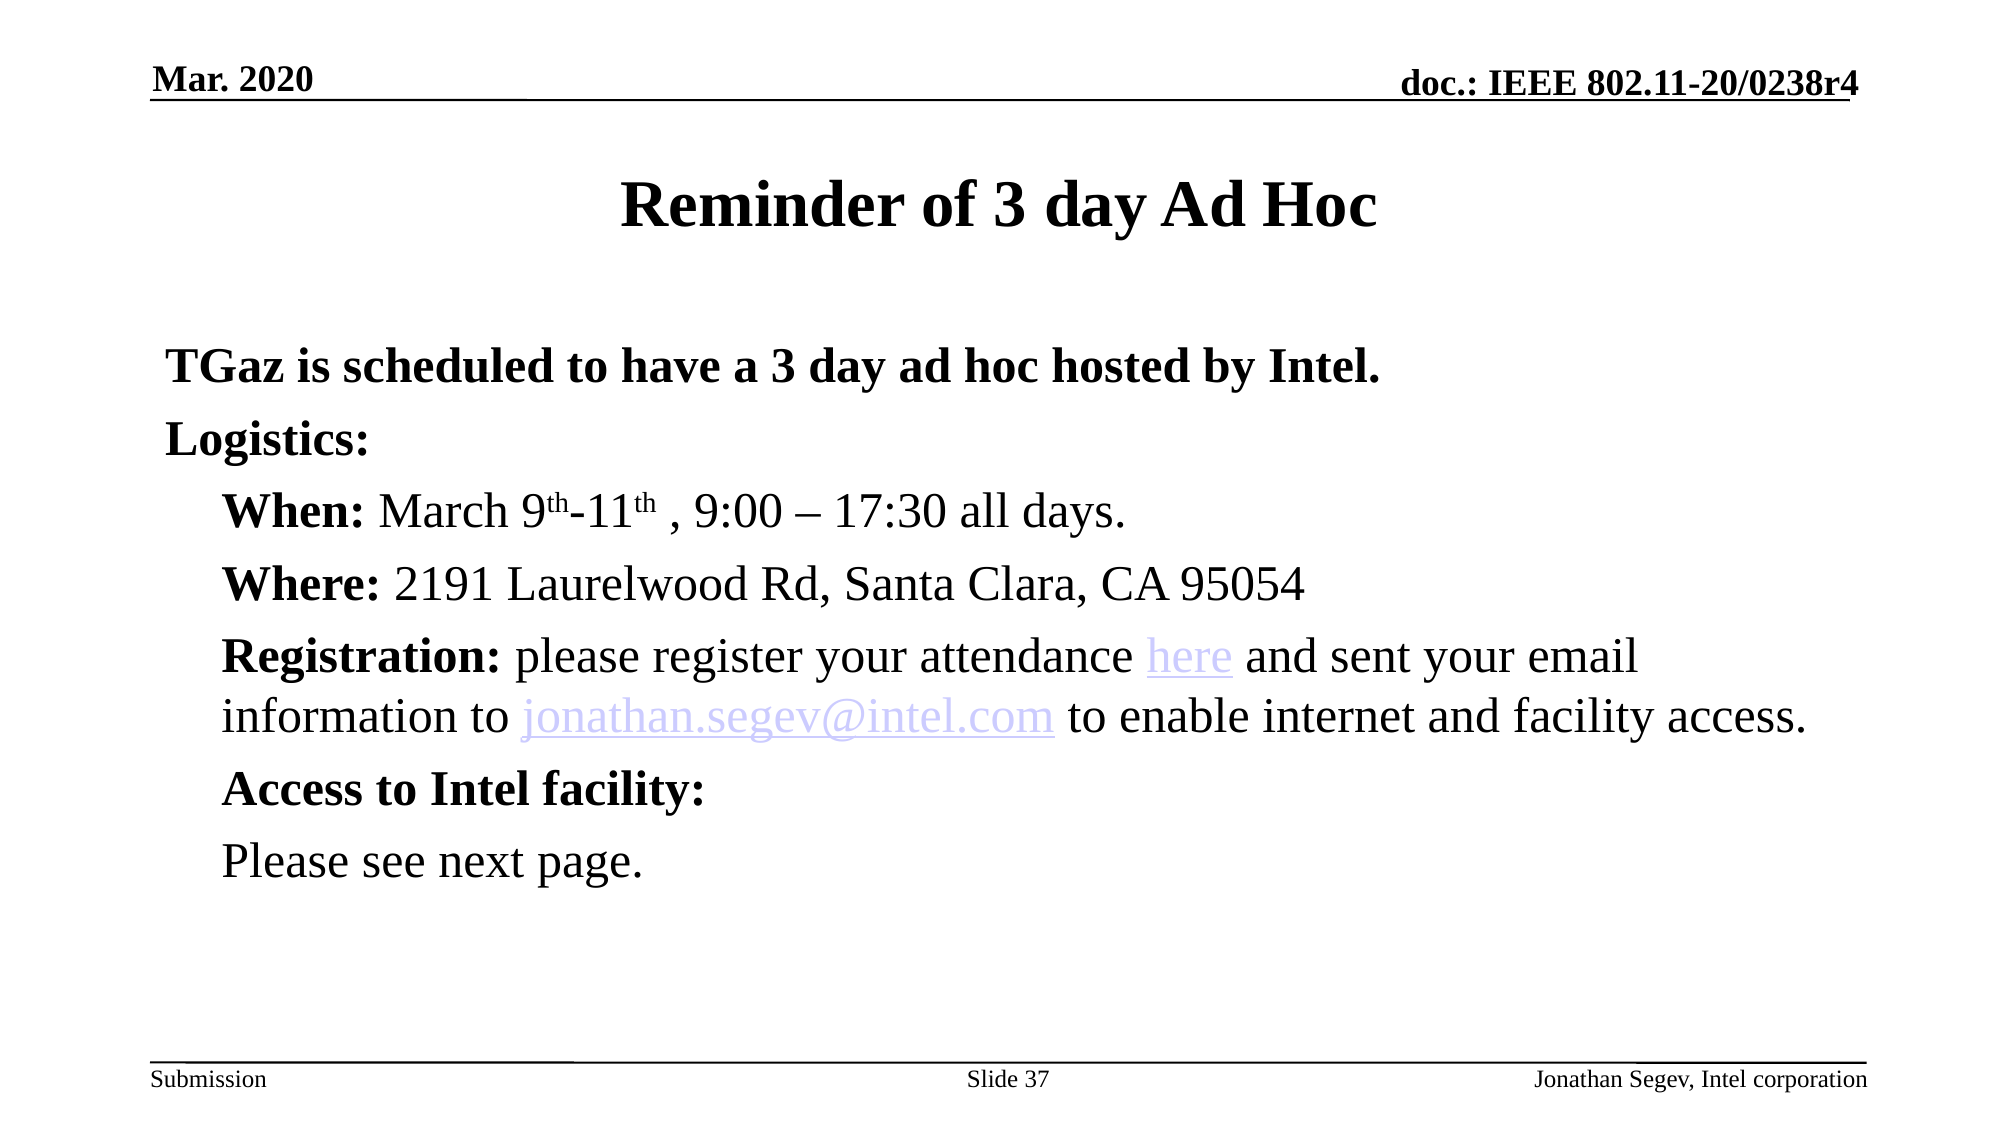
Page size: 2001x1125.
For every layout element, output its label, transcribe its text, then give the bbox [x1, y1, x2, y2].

slide_number Slide 37 [950, 1061, 1067, 1123]
footer Jonathan Segev, Intel corporation [1171, 1061, 1869, 1093]
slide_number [152, 54, 563, 100]
title Reminder of 3 day Ad Hoc [149, 112, 1850, 288]
list TGaz is scheduled to have a 3 day ad hoc hosted by Intel. Logistics: When: March 9th-11th , 9:00 – 17:30 all days. Where: 2191 Laurelwood Rd, Santa Clara, CA 95054 Registration: please register your attendance here and sent your email information to jonathan.segev@intel.com to enable internet and facility access. Access to Intel facility: Please see next page. [149, 324, 1850, 1000]
